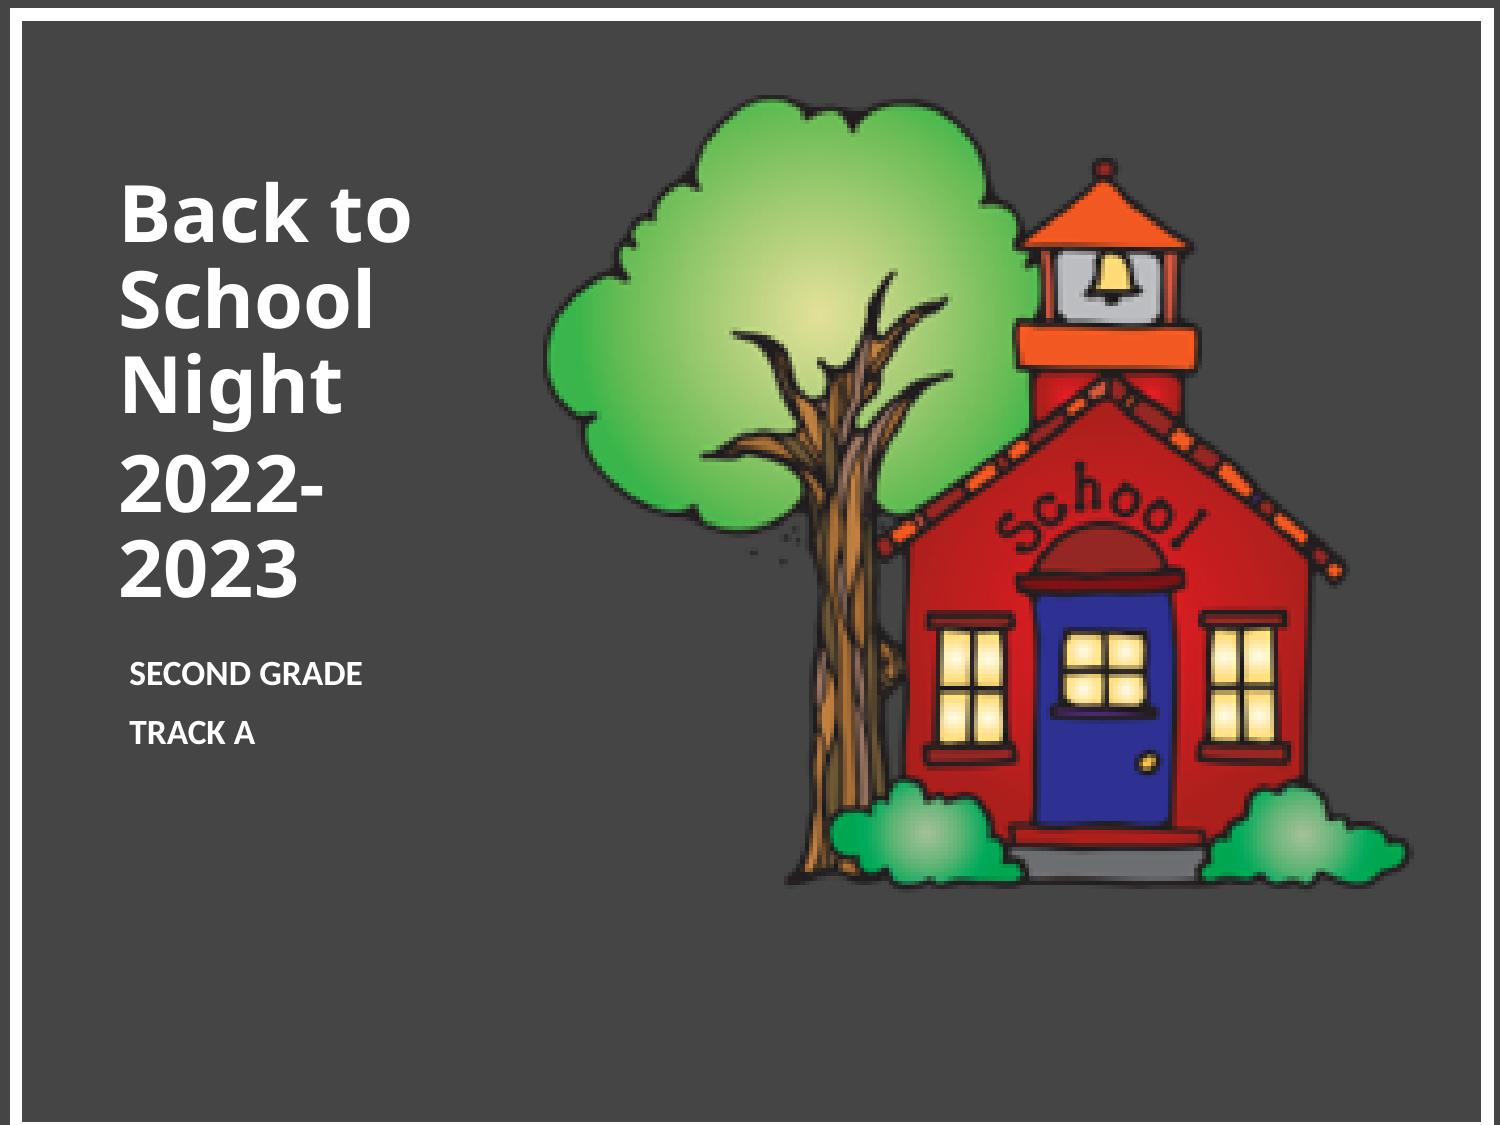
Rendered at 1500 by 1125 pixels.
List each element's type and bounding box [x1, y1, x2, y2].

picture [543, 95, 1414, 898]
text_box [15, 13, 1488, 1125]
